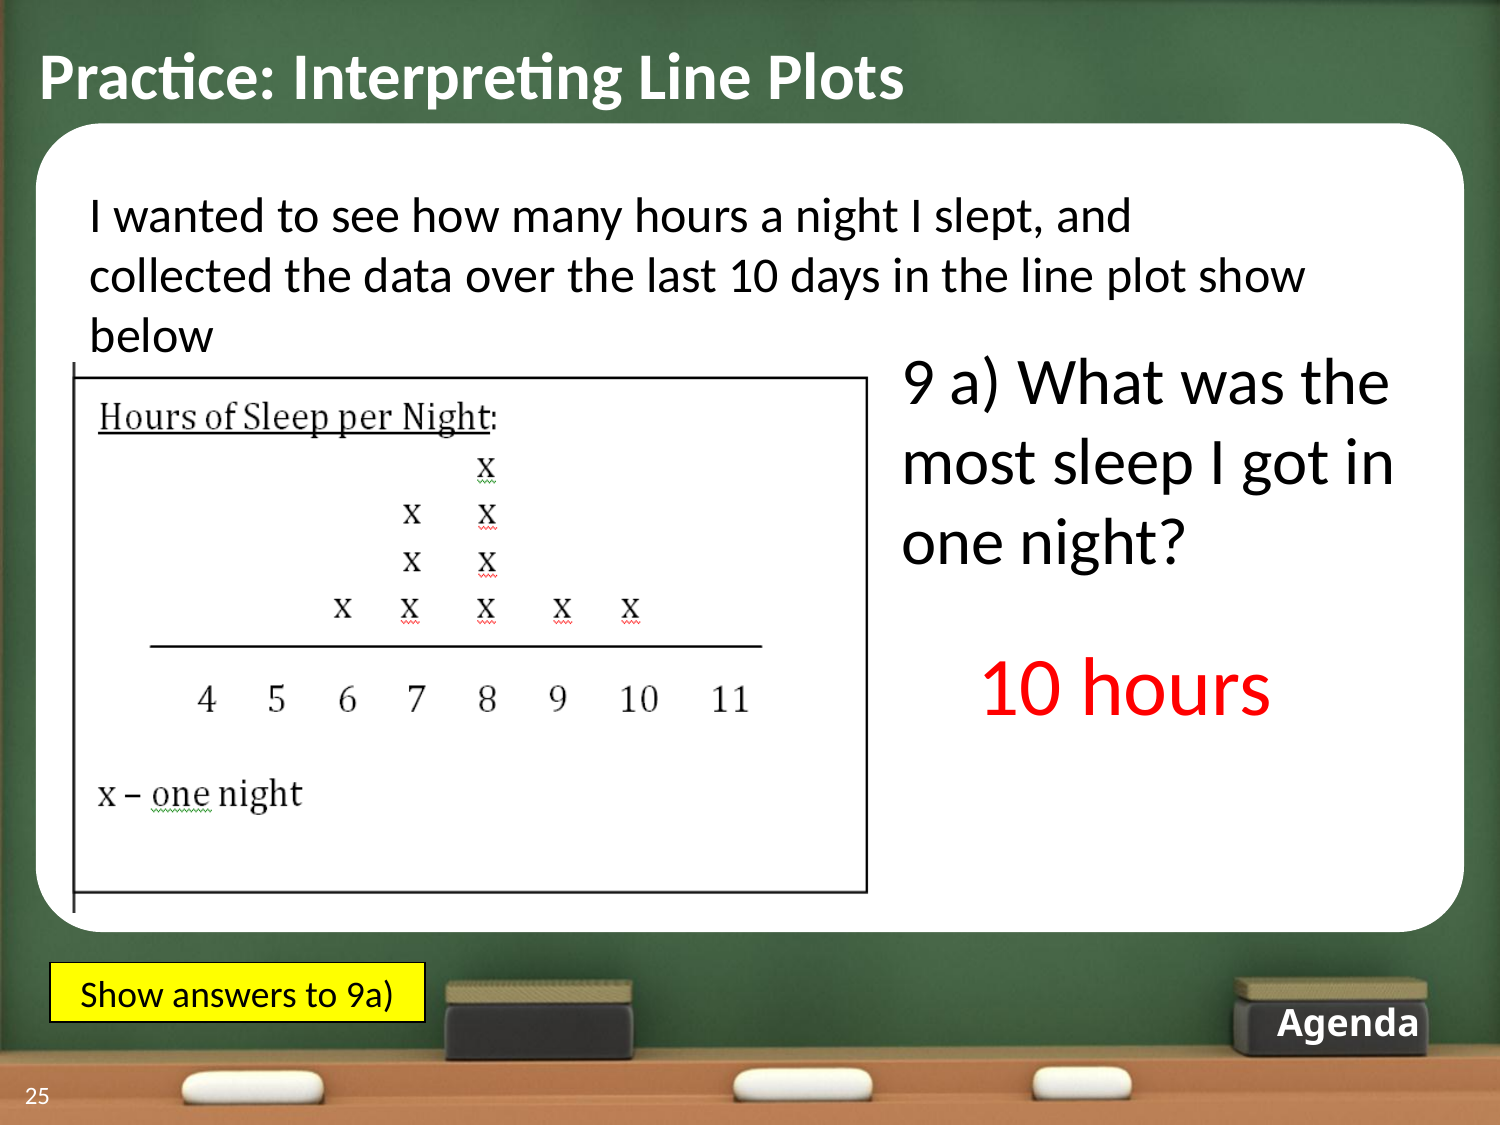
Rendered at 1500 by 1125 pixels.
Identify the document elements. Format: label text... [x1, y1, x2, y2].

title Practice: Interpreting Line Plots [24, 20, 1376, 126]
text_box 10 hours [962, 624, 1350, 740]
text_box Agenda [1262, 987, 1430, 1057]
text_box [774, 212, 1300, 288]
text_box 9 a) What was the most sleep I got in one night? [886, 330, 1425, 586]
slide_number 25 [0, 1065, 75, 1125]
text_box Show answers to 9a) [49, 962, 425, 1023]
text_box [37, 124, 1463, 931]
picture [0, 0, 1500, 1125]
text_box I wanted to see how many hours a night I slept, and collected the data over the last 10 days in the line plot show below [74, 174, 1338, 370]
